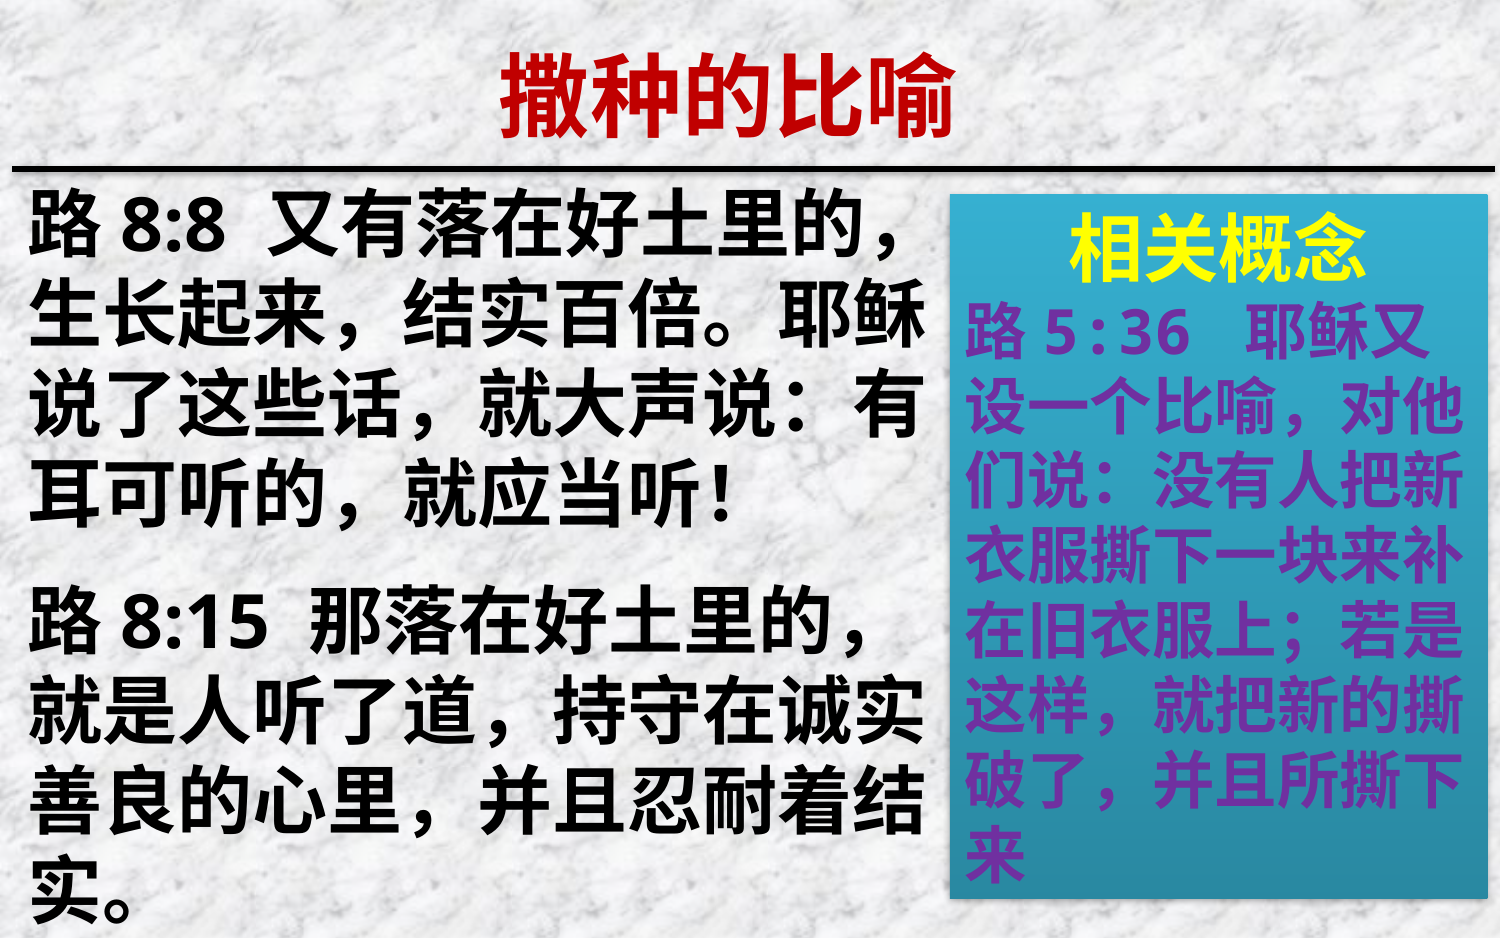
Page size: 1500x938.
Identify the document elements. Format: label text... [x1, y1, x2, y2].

text_box 撒种的比喻 [484, 31, 973, 156]
text_box 相关概念 路5:36 耶稣又设一个比喻，对他们说：没有人把新衣服撕下一块来补在旧衣服上；若是这样，就把新的撕破了，并且所撕下来 [949, 194, 1488, 899]
text_box 路8:8 又有落在好土里的，生长起来，结实百倍。耶稣说了这些话，就大声说：有耳可听的，就应当听！ 路8:15 那落在好土里的，就是人听了道，持守在诚实善良的心里，并且忍耐着结实。 [12, 179, 963, 938]
